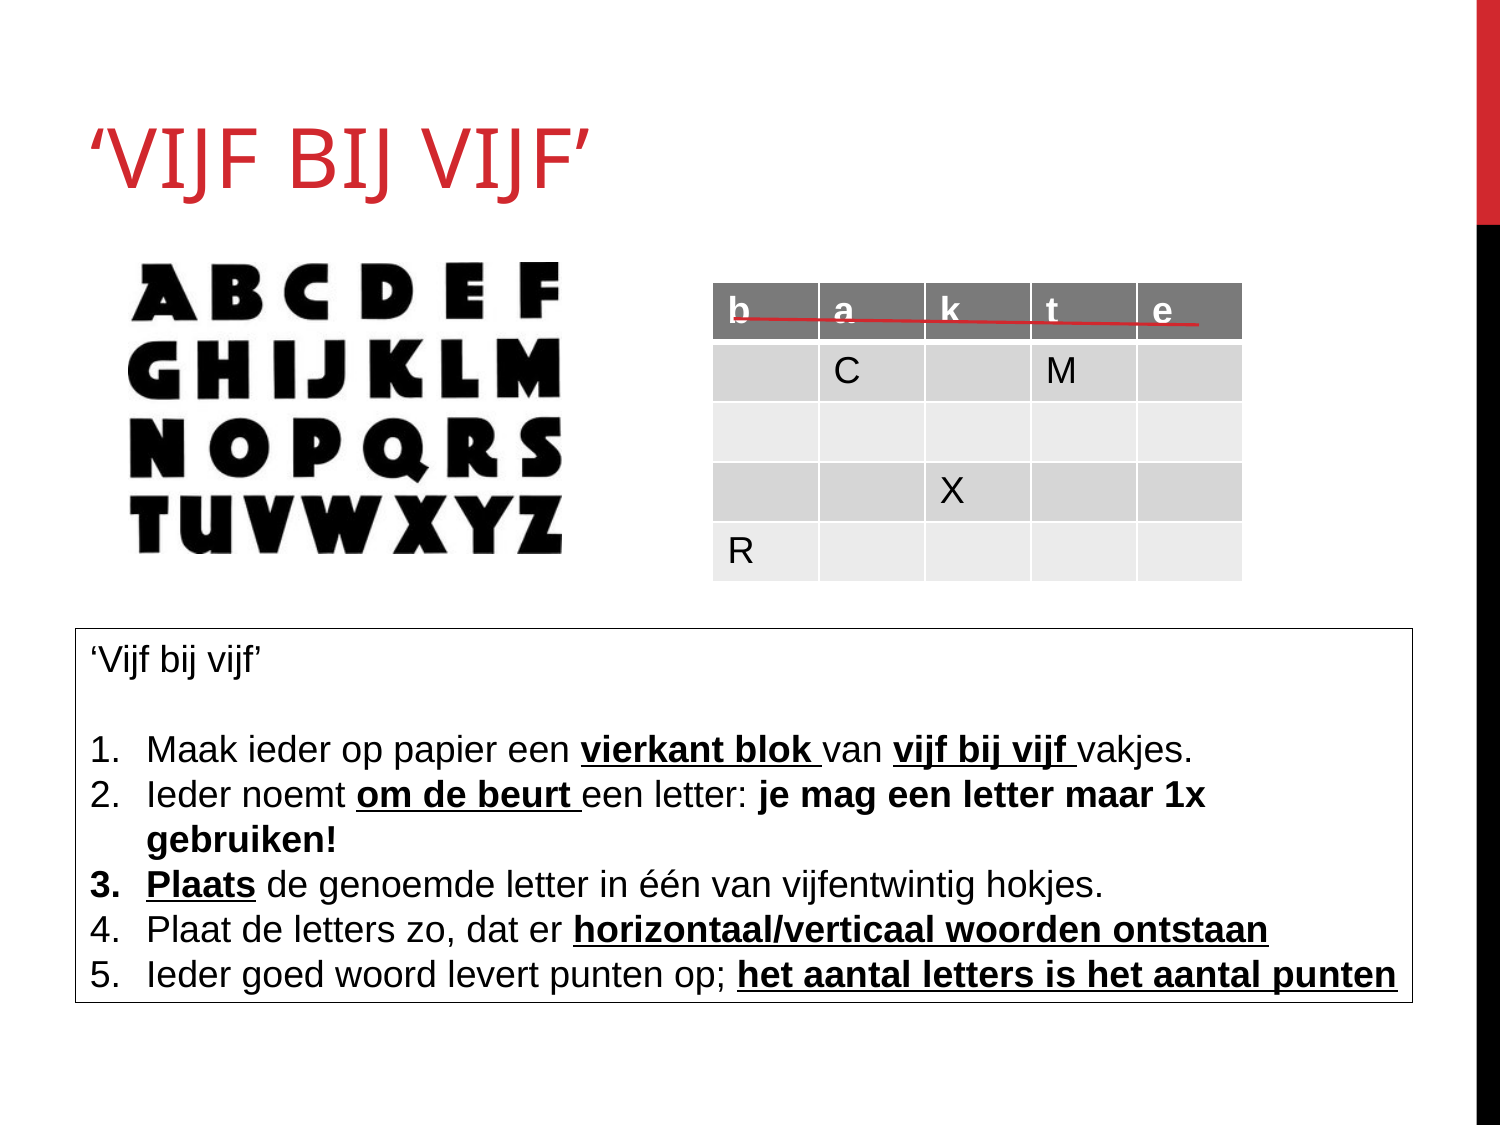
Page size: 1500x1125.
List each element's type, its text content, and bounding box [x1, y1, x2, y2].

table_header k [926, 283, 1030, 313]
table_cell [1138, 463, 1242, 521]
table_cell R [713, 523, 818, 581]
table_header b [713, 283, 818, 339]
table_header a [820, 283, 924, 313]
table_cell [820, 523, 924, 581]
table_cell [926, 523, 1030, 581]
table_cell [1138, 523, 1242, 581]
table_cell [926, 345, 1030, 401]
table_cell M [1032, 345, 1136, 401]
table_cell [713, 463, 818, 521]
table_cell [820, 463, 924, 521]
table_cell [820, 403, 924, 461]
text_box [733, 318, 1200, 326]
table_header t [1032, 330, 1136, 339]
title [75, 237, 1350, 628]
table_cell [713, 345, 818, 401]
list ‘Vijf bij vijf’ [75, 37, 1350, 213]
picture [127, 261, 563, 555]
table_header t [1032, 283, 1136, 313]
table_header e [1138, 283, 1242, 339]
table_header k [926, 330, 1030, 339]
table_cell [1138, 403, 1242, 461]
text_box ‘Vijf bij vijf’ Maak ieder op papier een vierkant blok van vijf bij vijf vakjes. Ieder noemt om de beurt een letter: je mag een letter maar 1x gebruiken! Plaats de genoemde letter in één van vijfentwintig hokjes. Plaat de letters zo, dat er horizontaal/verticaal woorden ontstaan Ieder goed woord levert punten op; het aantal letters is het aantal punten [75, 628, 1413, 1003]
table_cell [1032, 403, 1136, 461]
table_cell [1138, 345, 1242, 401]
table_cell [1032, 463, 1136, 521]
table_cell [926, 403, 1030, 461]
table_header a [820, 330, 924, 339]
table_cell C [820, 345, 924, 401]
table_cell [1032, 523, 1136, 581]
table_cell [713, 403, 818, 461]
table_cell X [926, 463, 1030, 521]
